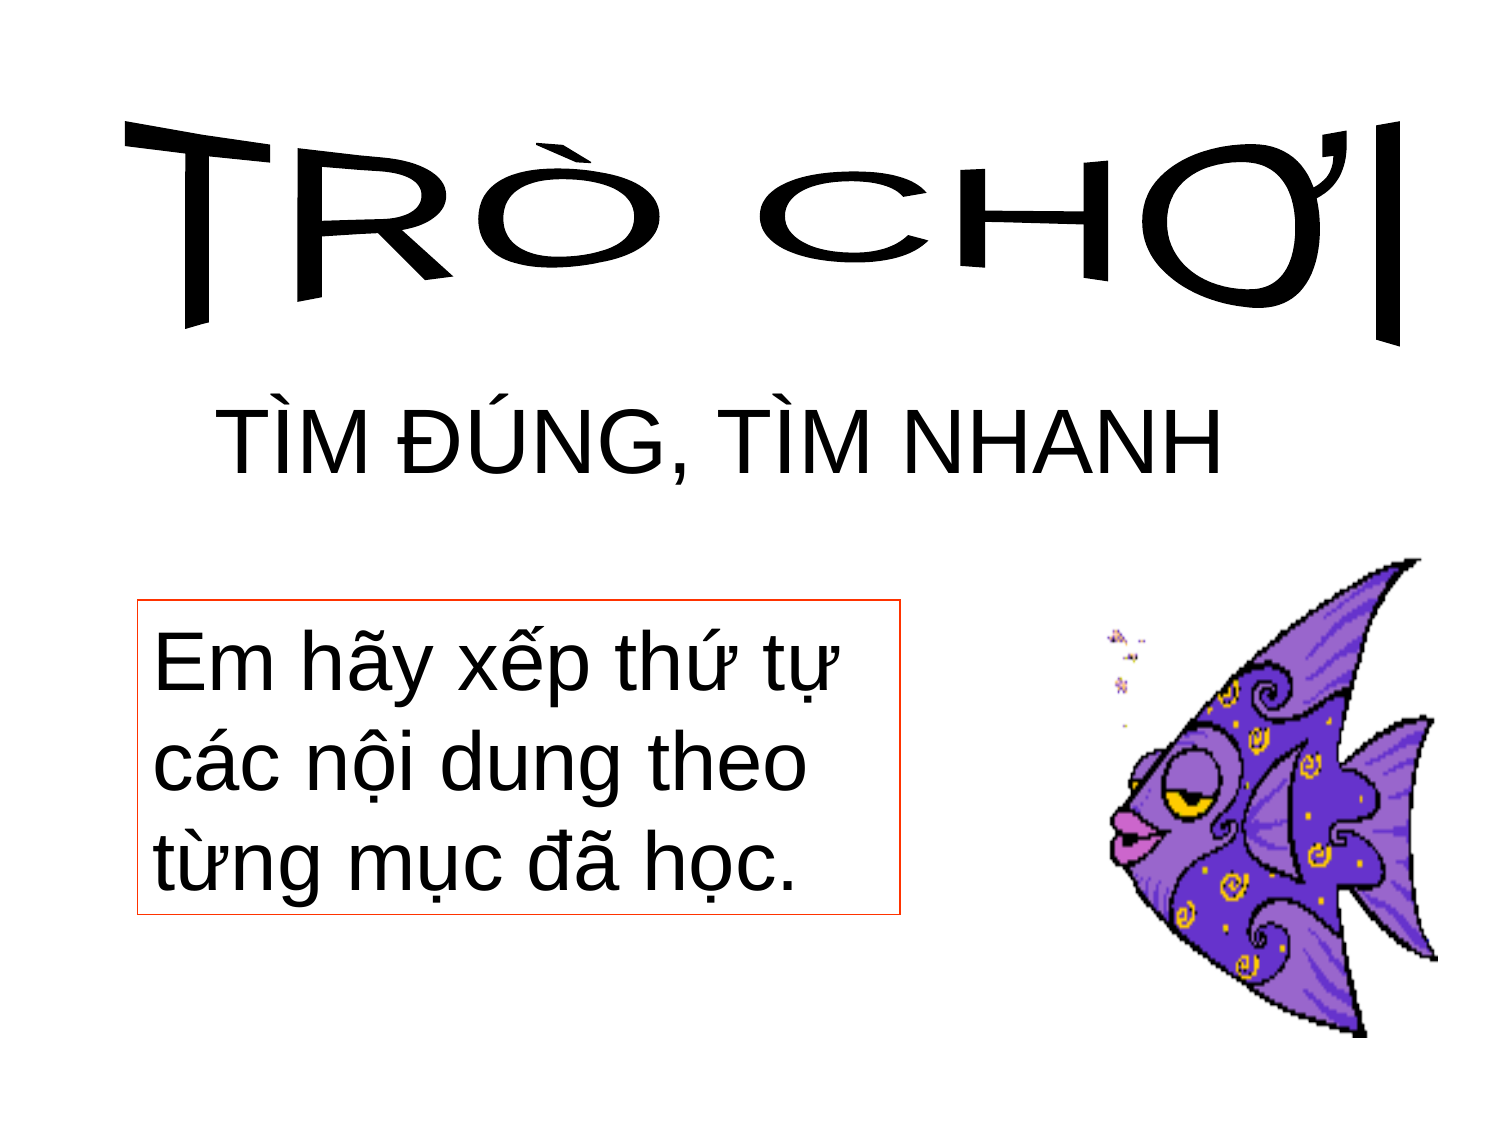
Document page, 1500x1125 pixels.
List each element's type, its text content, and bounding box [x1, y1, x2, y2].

picture [1099, 549, 1438, 1038]
text_box TÌM ĐÚNG, TÌM NHANH [200, 374, 1350, 500]
text_box Em hãy xếp thứ tự các nội dung theo từng mục đã học. [137, 600, 900, 915]
